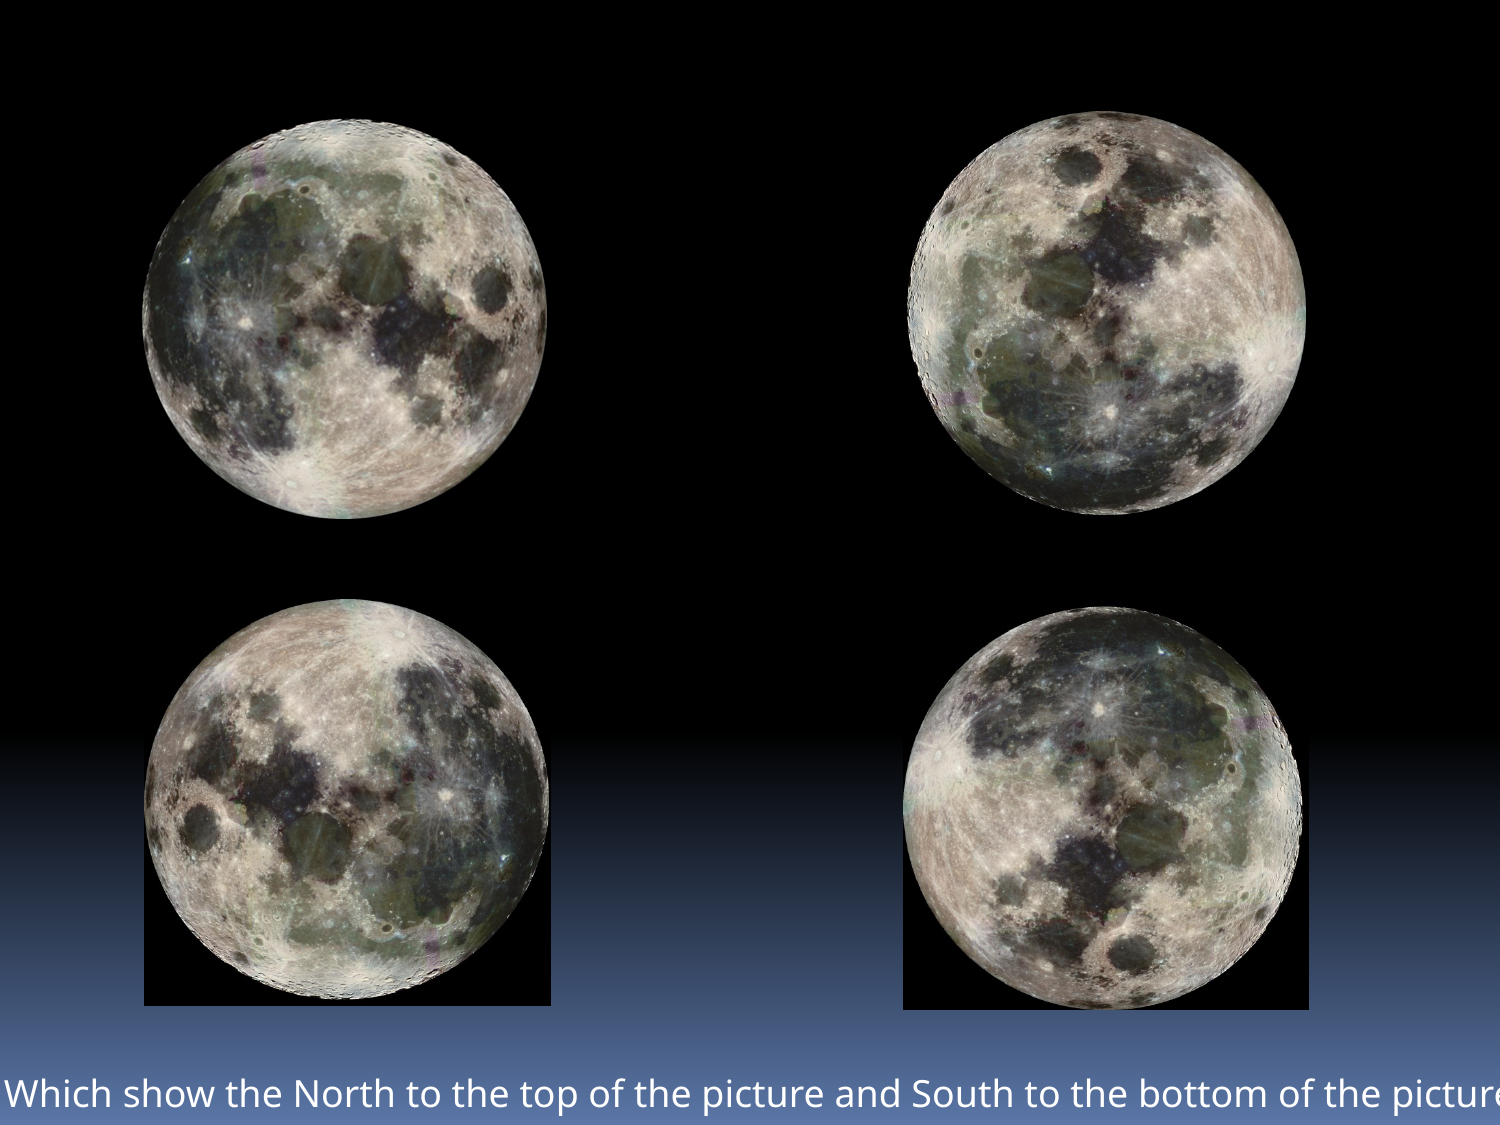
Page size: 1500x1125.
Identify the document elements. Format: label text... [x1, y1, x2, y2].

picture [902, 604, 1310, 1011]
picture [140, 112, 548, 519]
text_box Which show the North to the top of the picture and South to the bottom of the picture? [0, 1062, 1500, 1123]
picture [144, 599, 551, 1006]
picture [899, 110, 1306, 518]
